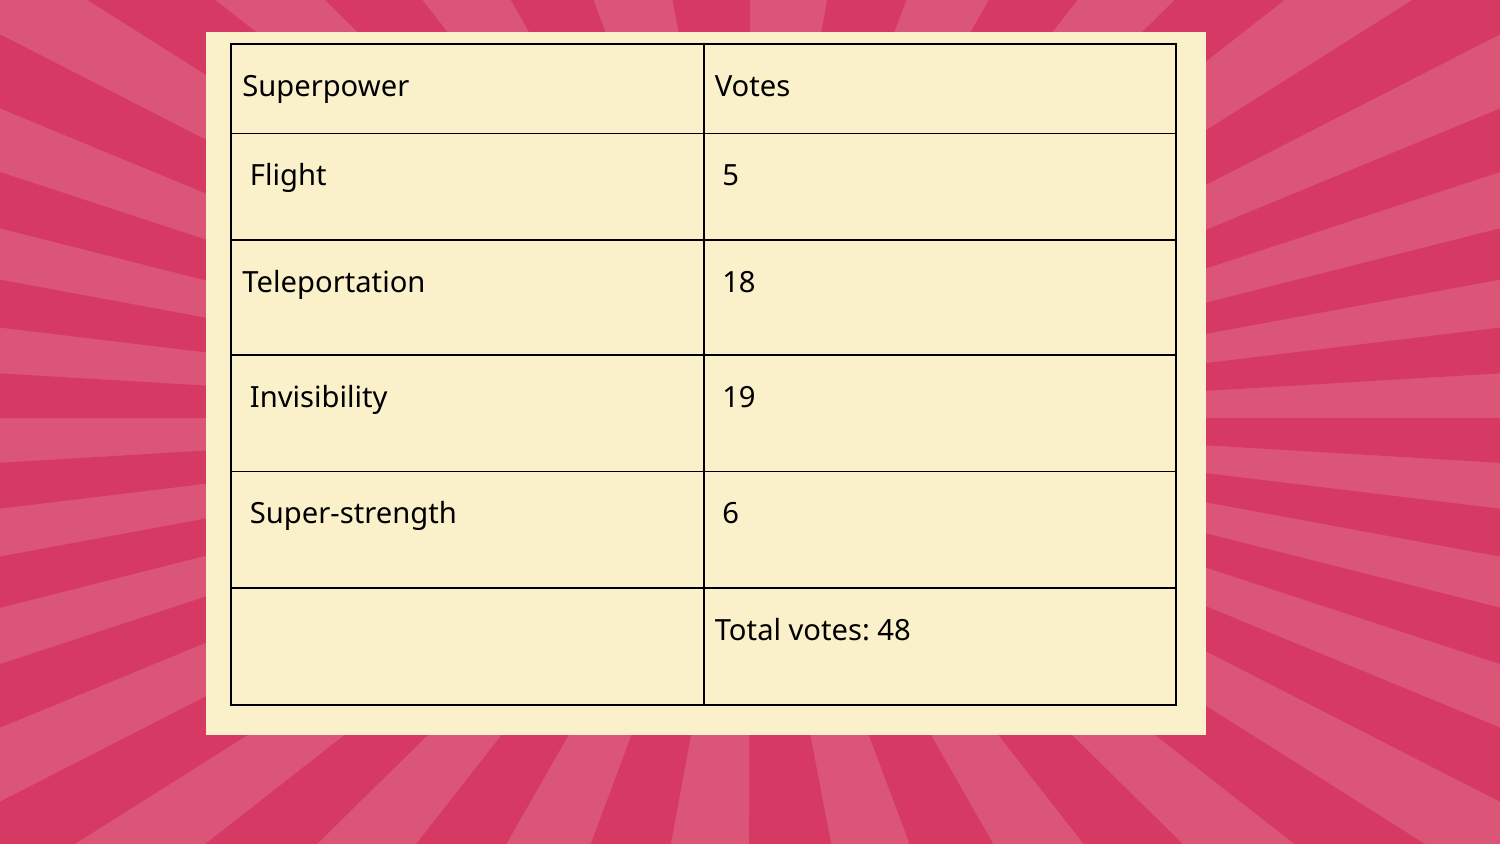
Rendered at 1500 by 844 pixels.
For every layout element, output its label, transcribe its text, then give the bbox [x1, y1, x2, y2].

table_header Votes [705, 45, 1175, 133]
table_cell Super-strength [232, 472, 703, 587]
table_cell Invisibility [232, 356, 703, 471]
table_cell Total votes: 48 [705, 589, 1175, 704]
table_cell 5 [705, 134, 1175, 239]
table_cell 18 [705, 241, 1175, 354]
table_cell 19 [705, 356, 1175, 471]
table_cell [232, 589, 703, 704]
table_cell Flight [232, 134, 703, 239]
table_header Superpower [232, 45, 703, 133]
table_cell 6 [705, 472, 1175, 587]
table_cell Teleportation [232, 241, 703, 354]
text_box [206, 32, 1206, 735]
